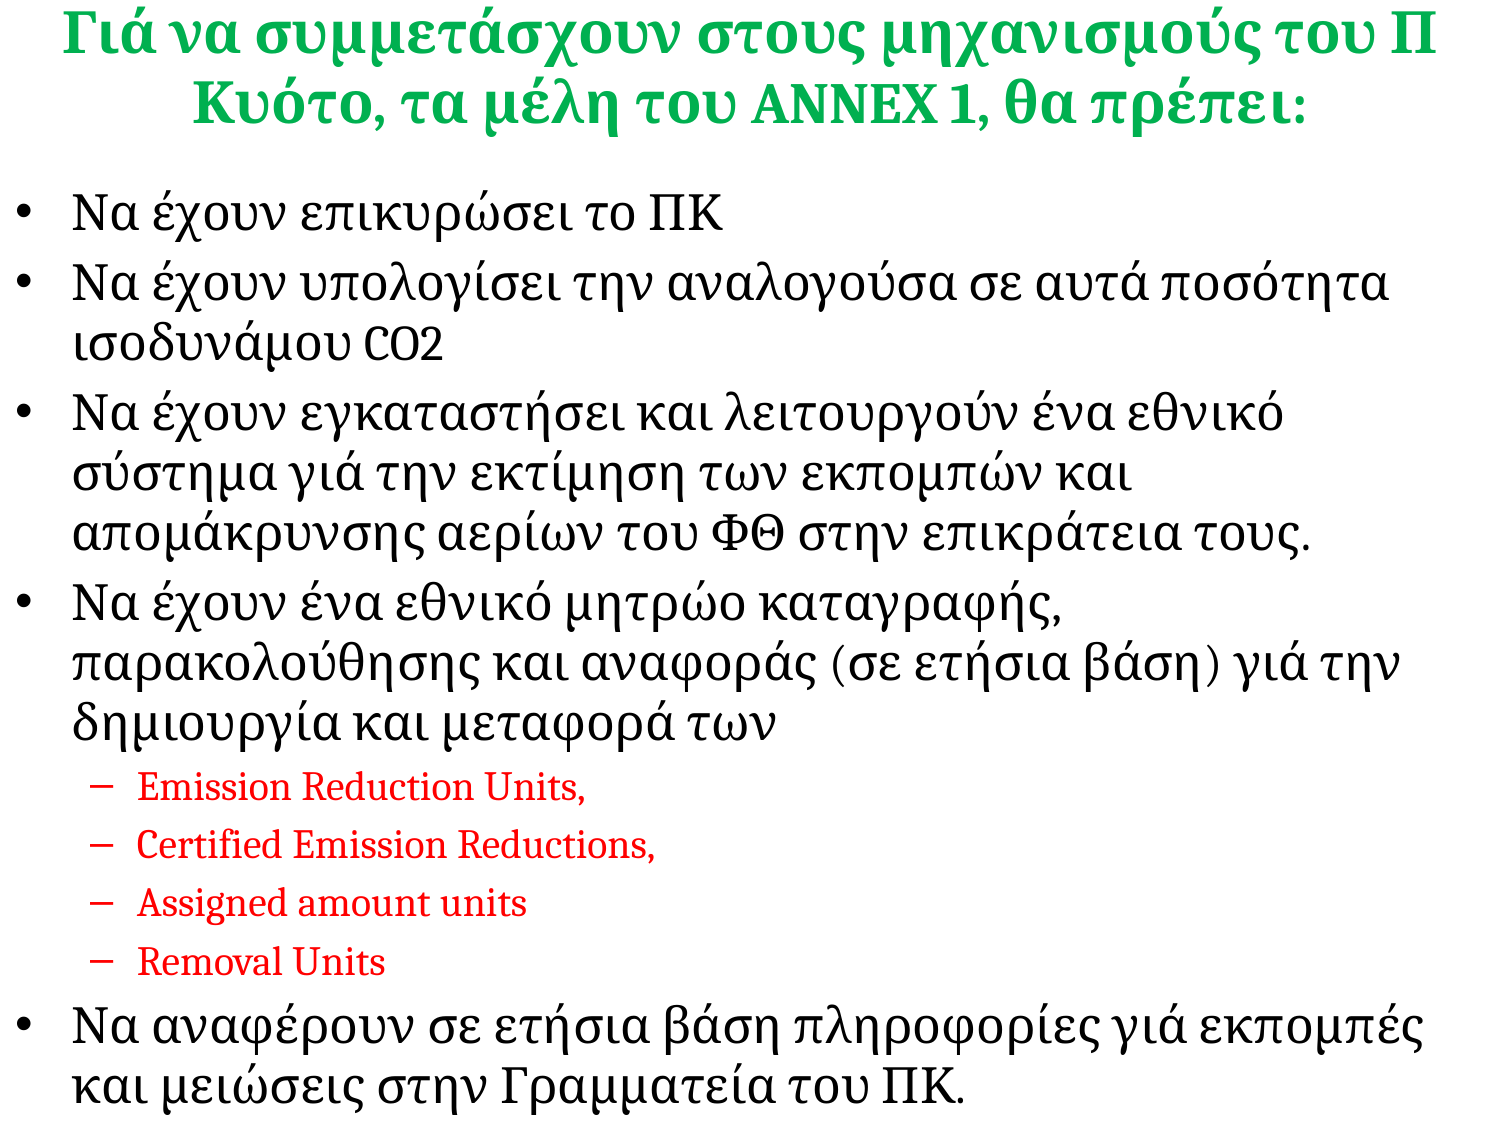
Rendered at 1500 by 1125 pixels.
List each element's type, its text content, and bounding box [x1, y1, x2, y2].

title Γιά να συμμετάσχουν στους μηχανισμούς του Π Κυότο, τα μέλη του ANNEX 1, θα πρέπει: [1, 0, 1498, 160]
list Να έχουν επικυρώσει το ΠΚ Να έχουν υπολογίσει την αναλογούσα σε αυτά ποσότητα ισοδυνάμου CO2 Να έχουν εγκαταστήσει και λειτουργούν ένα εθνικό σύστημα γιά την εκτίμηση των εκπομπών και απομάκρυνσης αερίων του ΦΘ στην επικράτεια τους. Να έχουν ένα εθνικό μητρώο καταγραφής, παρακολούθησης και αναφοράς (σε ετήσια βάση) γιά την δημιουργία και μεταφορά των Emission Reduction Units, Certified Emission Reductions, Assigned amount units Removal Units Να αναφέρουν σε ετήσια βάση πληροφορίες γιά εκπομπές και μειώσεις στην Γραμματεία του ΠΚ. [0, 172, 1483, 916]
